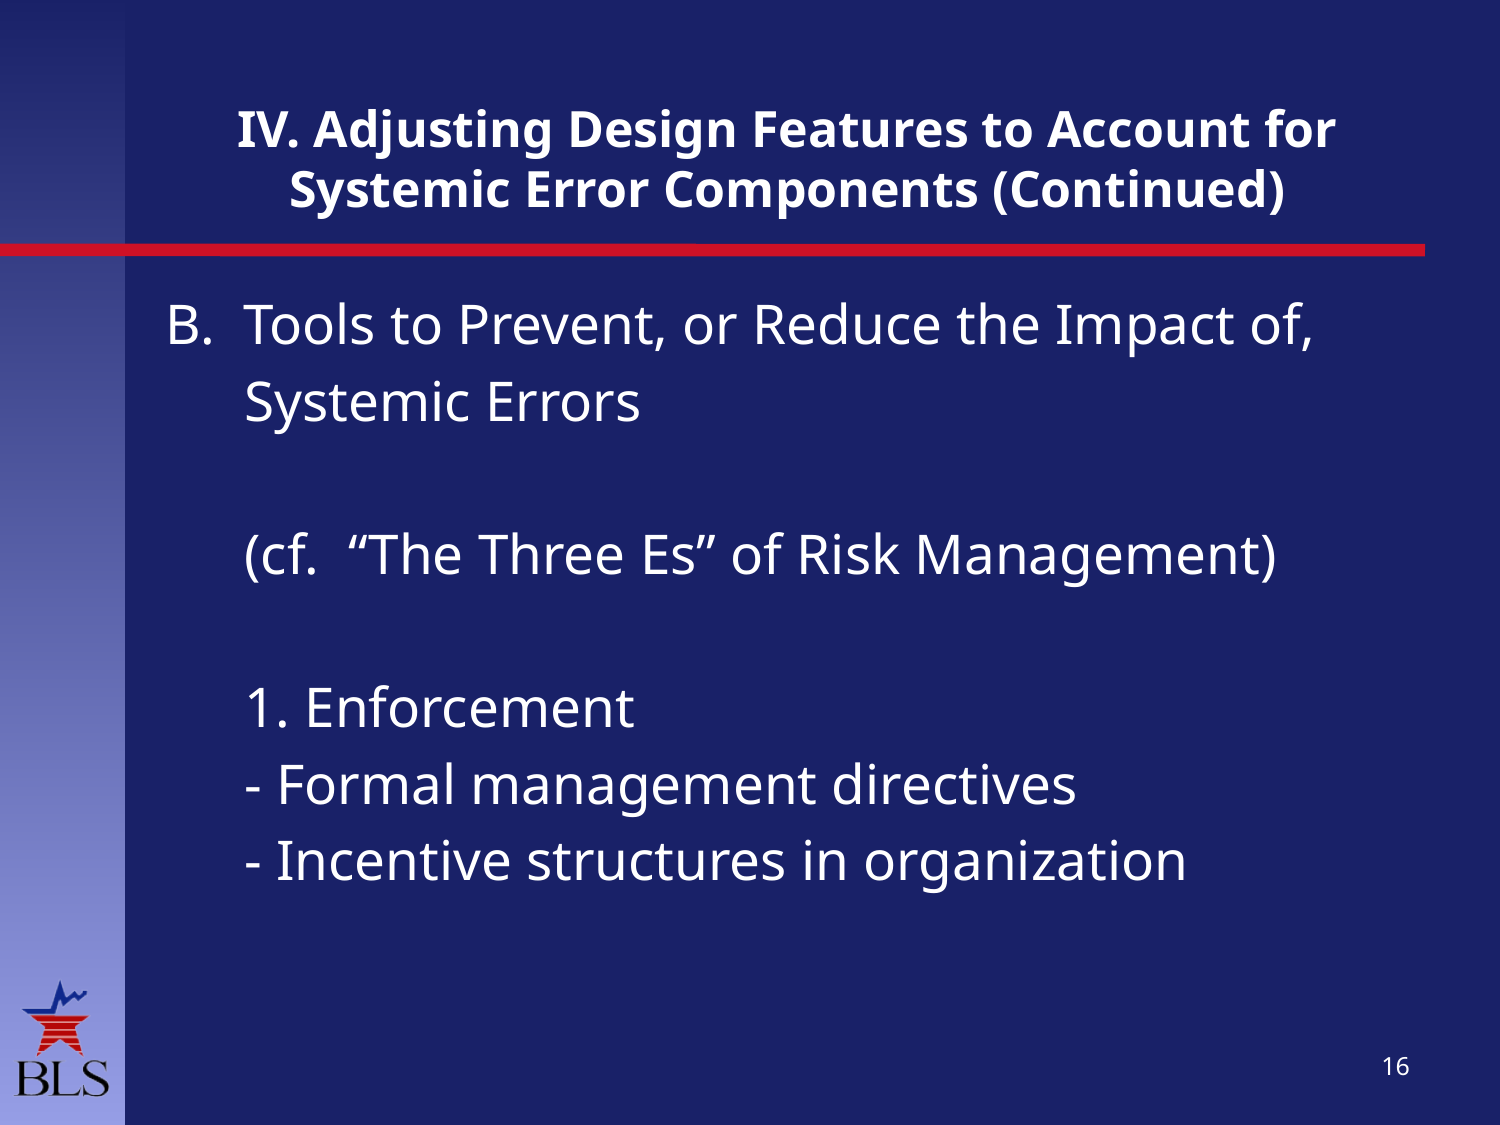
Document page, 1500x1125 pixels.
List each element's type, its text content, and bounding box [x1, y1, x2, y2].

slide_number 16 [1312, 1037, 1425, 1098]
title IV. Adjusting Design Features to Account for Systemic Error Components (Continued) [149, 44, 1426, 226]
picture [0, 974, 125, 1125]
list B. Tools to Prevent, or Reduce the Impact of, Systemic Errors (cf. “The Three Es” of Risk Management) 1. Enforcement - Formal management directives - Incentive structures in organization [149, 282, 1376, 1063]
